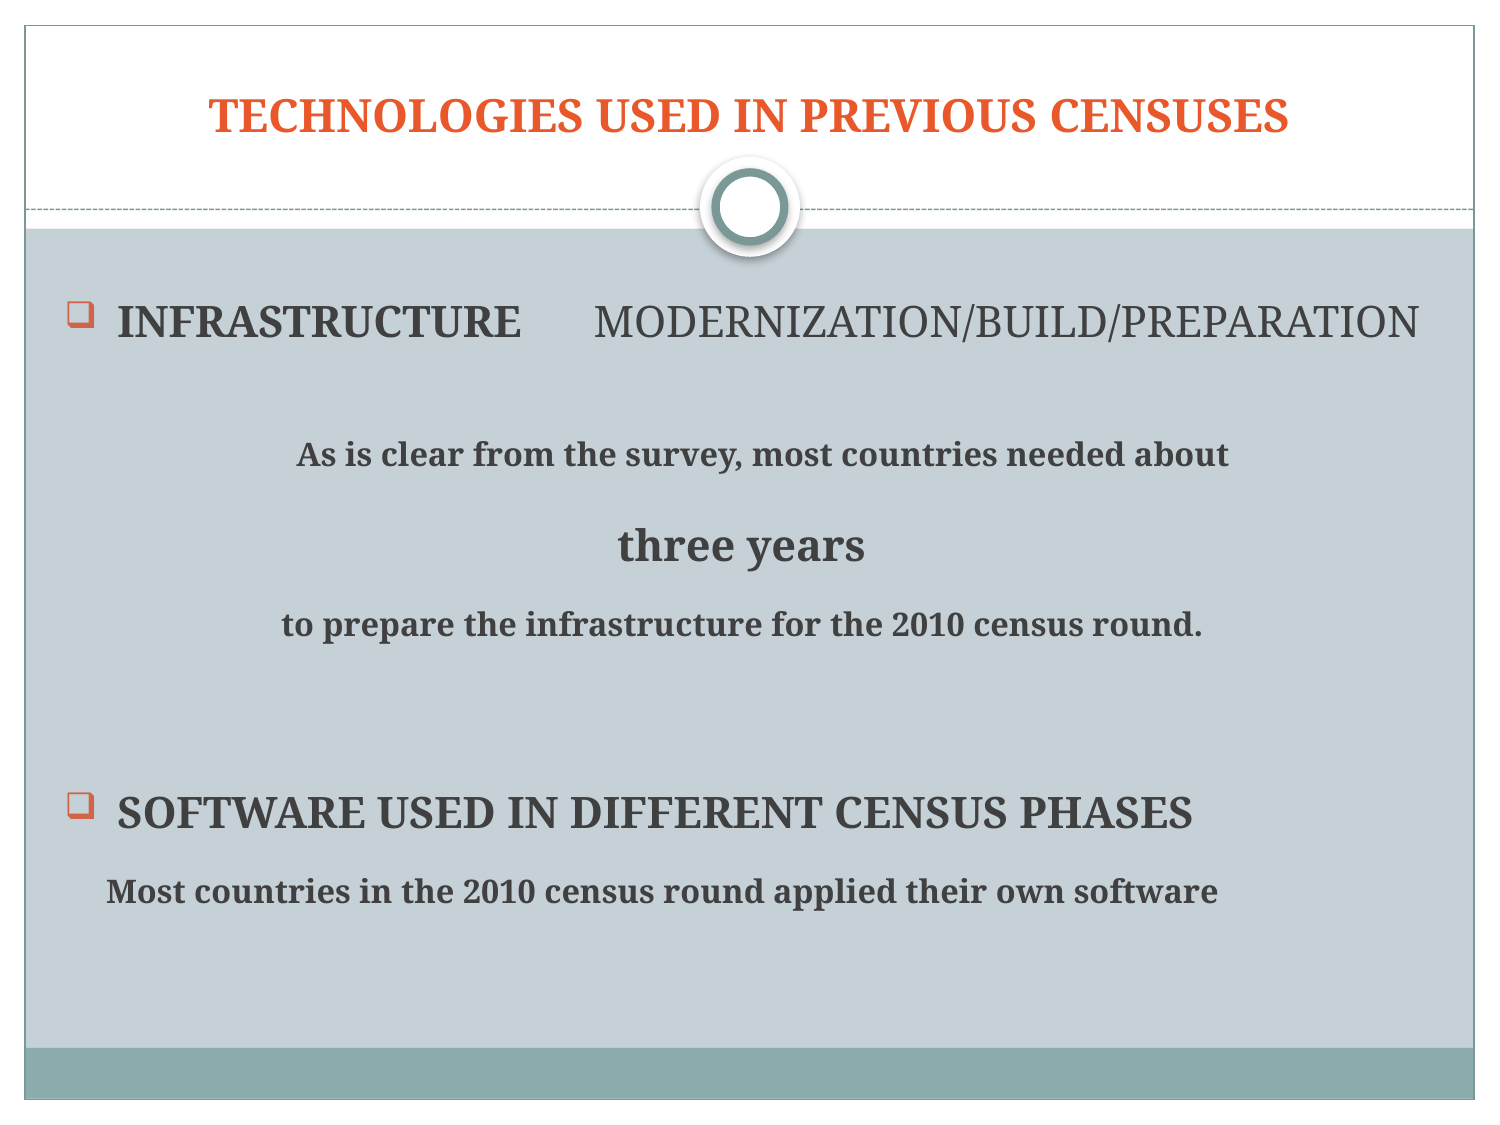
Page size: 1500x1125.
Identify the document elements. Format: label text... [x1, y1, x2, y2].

list INFRASTRUCTURE MODERNIZATION/BUILD/PREPARATION As is clear from the survey, most countries needed about three years to prepare the infrastructure for the 2010 census round. SOFTWARE USED IN DIFFERENT CENSUS PHASES Most countries in the 2010 census round applied their own software [49, 250, 1445, 1001]
title TECHNOLOGIES USED IN PREVIOUS CENSUSES [49, 54, 1450, 150]
